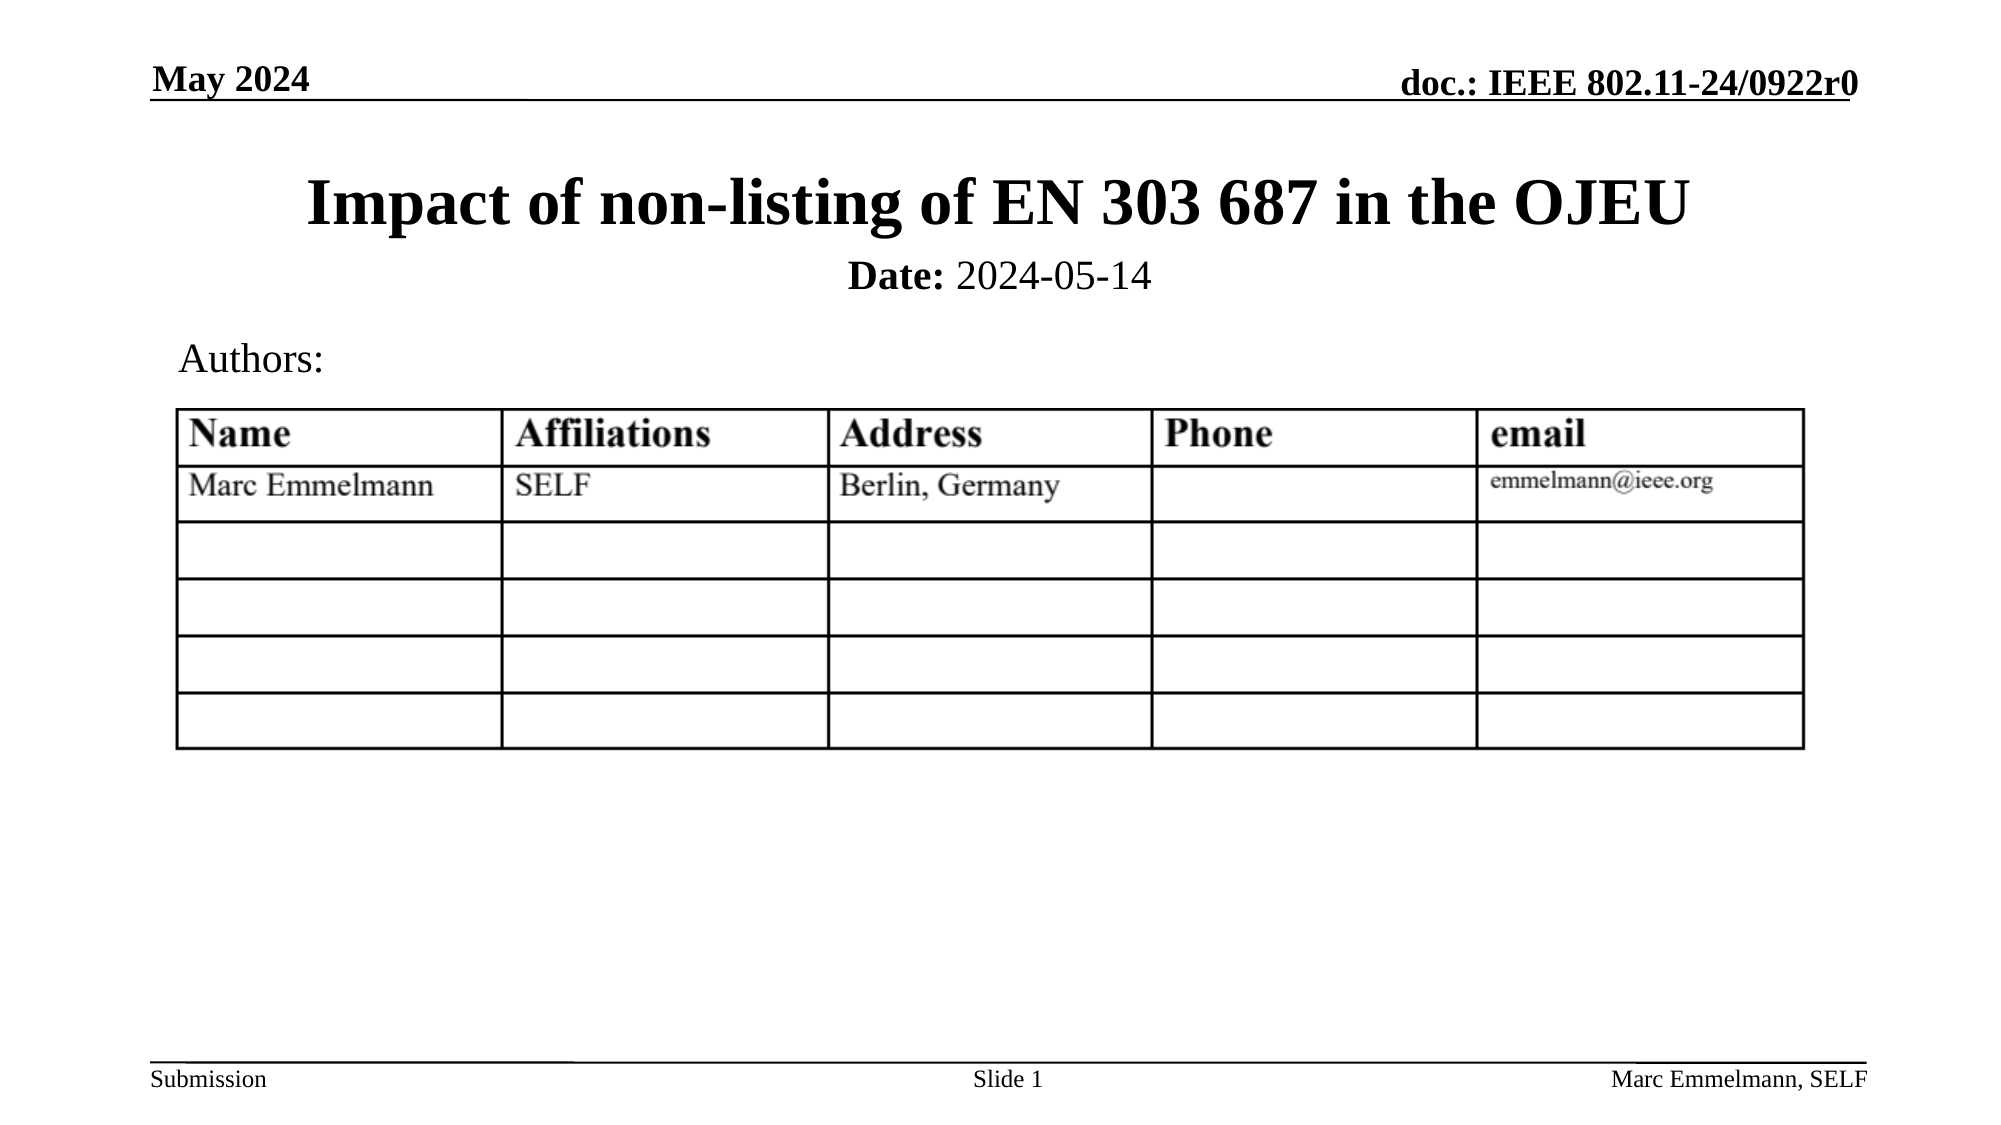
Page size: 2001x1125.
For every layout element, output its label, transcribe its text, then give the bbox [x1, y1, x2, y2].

slide_number Slide 1 [950, 1061, 1067, 1123]
title Impact of non-listing of EN 303 687 in the OJEU [149, 76, 1851, 319]
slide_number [152, 54, 563, 100]
text_box Authors: [162, 323, 401, 387]
subtitle Date: 2024-05-14 [299, 239, 1701, 319]
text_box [162, 408, 1849, 792]
footer Marc Emmelmann, SELF [1171, 1061, 1869, 1093]
